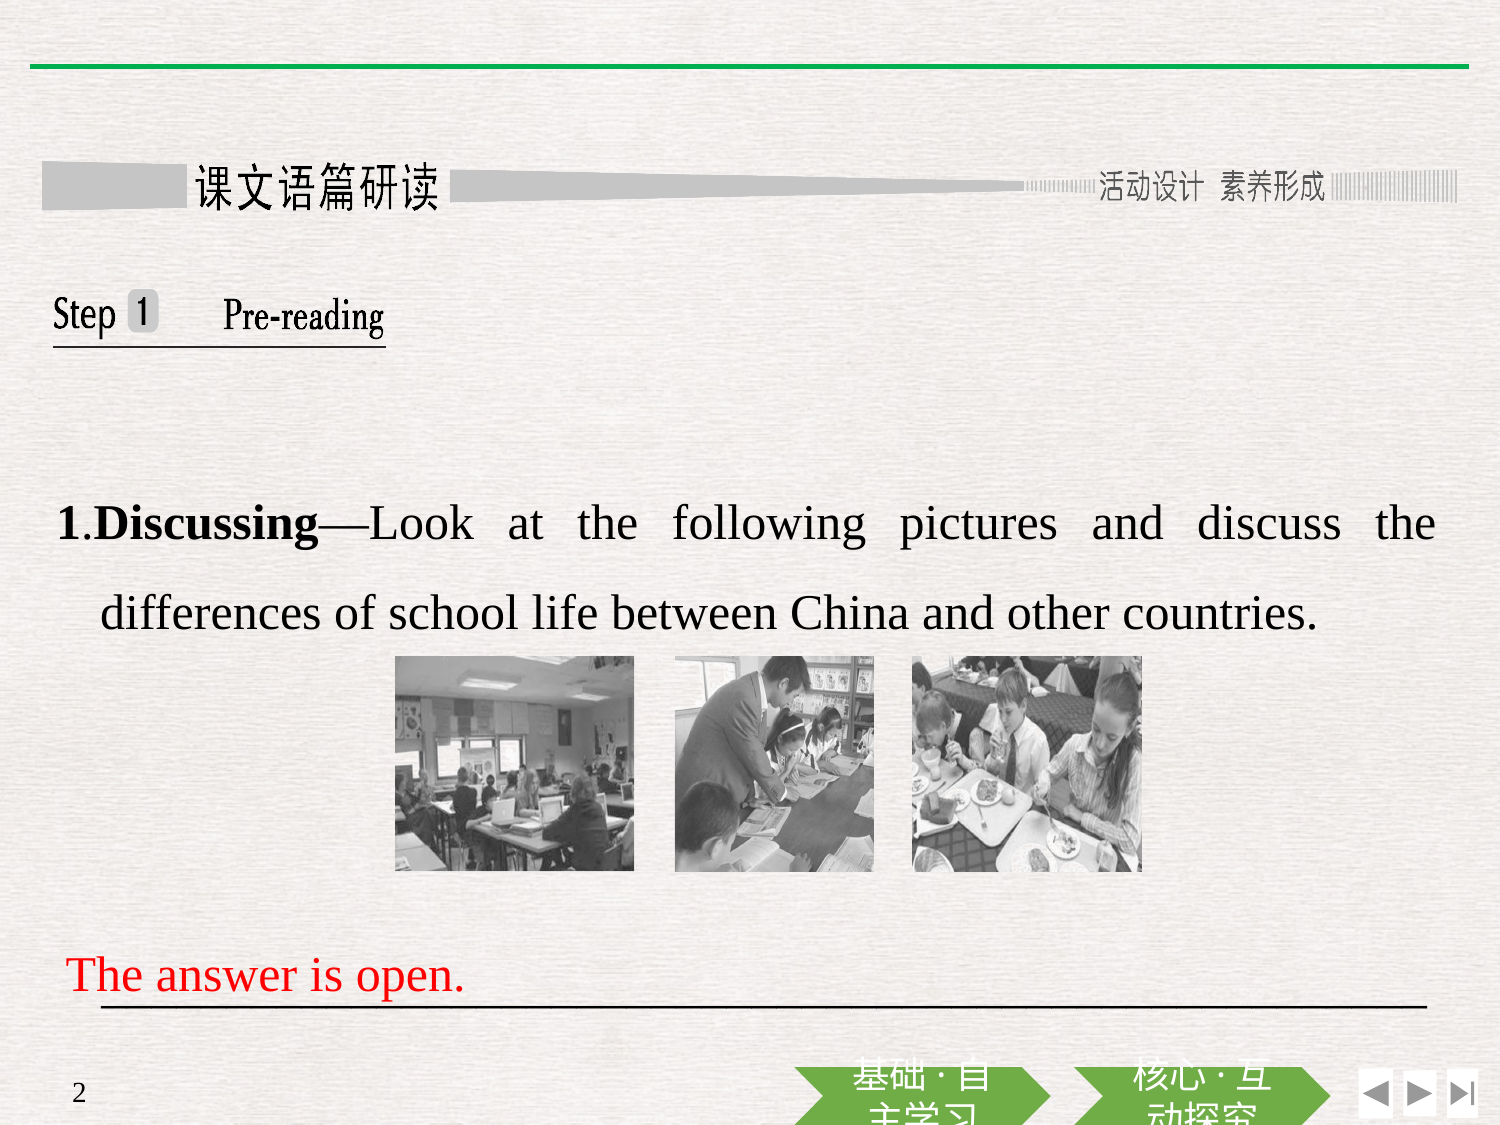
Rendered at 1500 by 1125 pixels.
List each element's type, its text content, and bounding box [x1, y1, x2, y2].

text_box _____________________________________________________ [86, 914, 1464, 1020]
text_box 1.Discussing—Look at the following pictures and discuss the differences of school life between China and other countries. [41, 452, 1452, 647]
text_box The answer is open. [50, 904, 481, 1009]
picture [0, 0, 1500, 1125]
